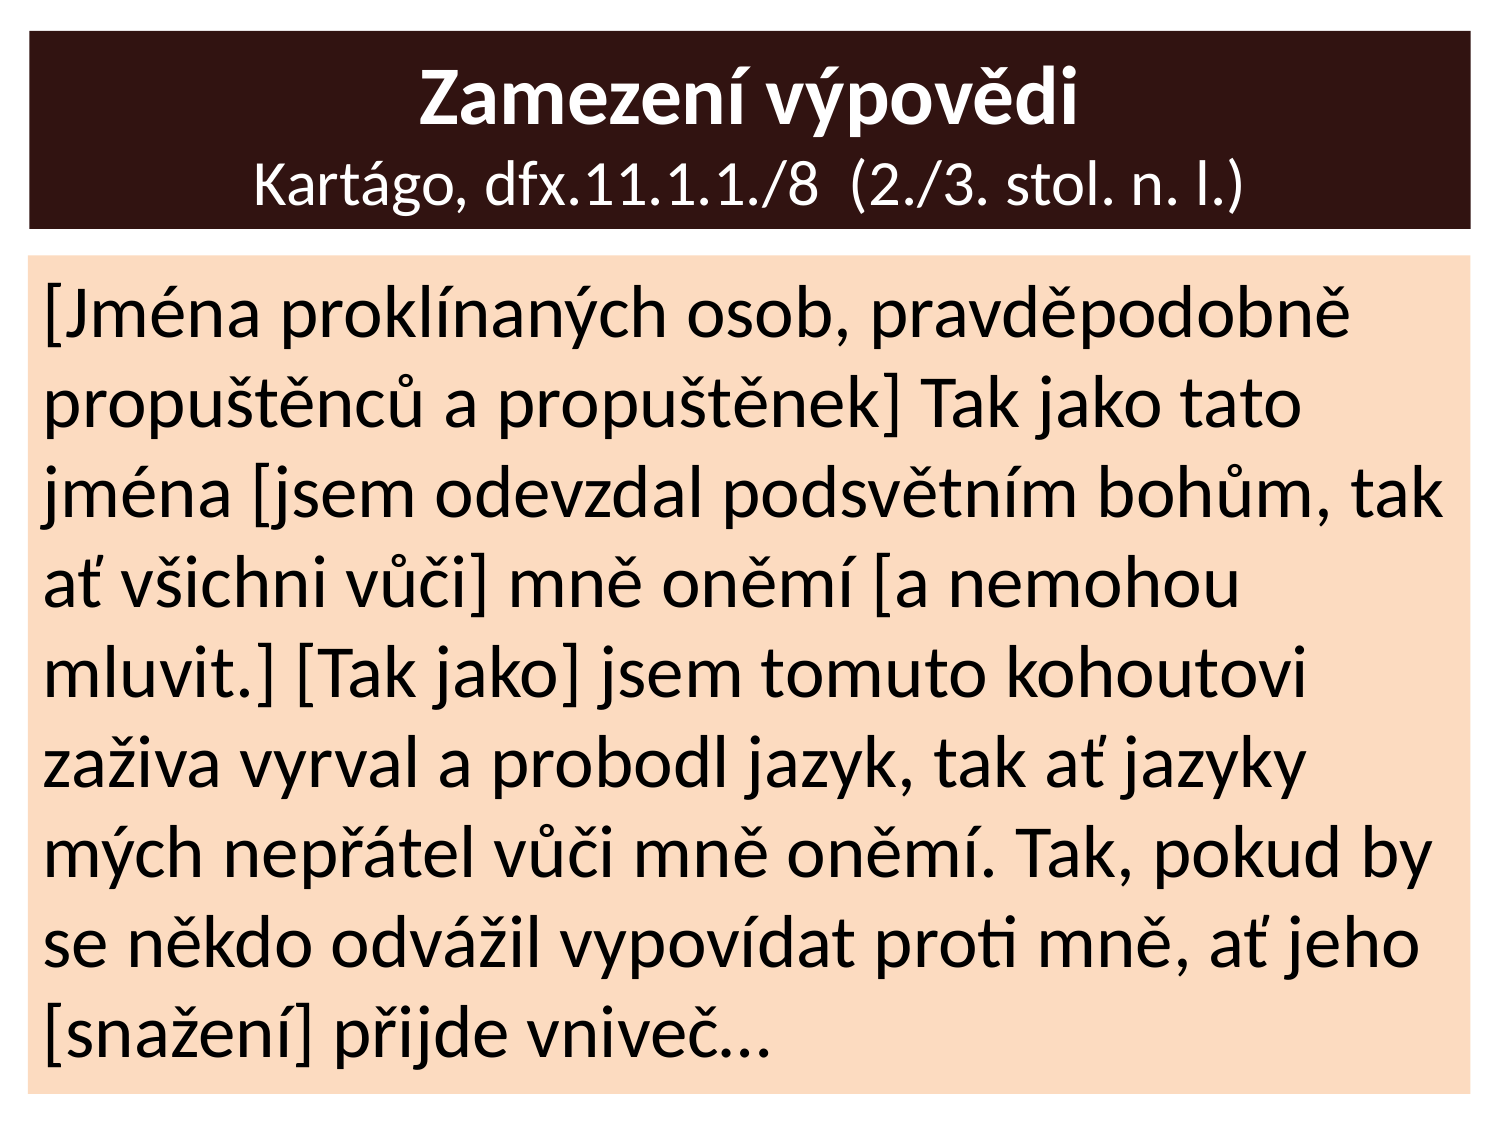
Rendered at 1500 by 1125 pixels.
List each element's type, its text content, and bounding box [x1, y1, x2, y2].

list [Jména proklínaných osob, pravděpodobně propuštěnců a propuš­těnek] Tak jako tato jména [jsem odevzdal podsvětním bohům, tak ať všichni vůči] mně oněmí [a nemohou mluvit.] [Tak jako] jsem tomuto kohoutovi zaživa vyrval a probodl jazyk, tak ať jazyky mých nepřátel vůči mně oněmí. Tak, pokud by se někdo odvážil vypovídat proti mně, ať jeho [snažení] přijde vniveč… [27, 255, 1471, 1094]
title Zamezení výpovědi Kartágo, dfx.11.1.1./8 (2./3. stol. n. l.) [29, 30, 1471, 229]
